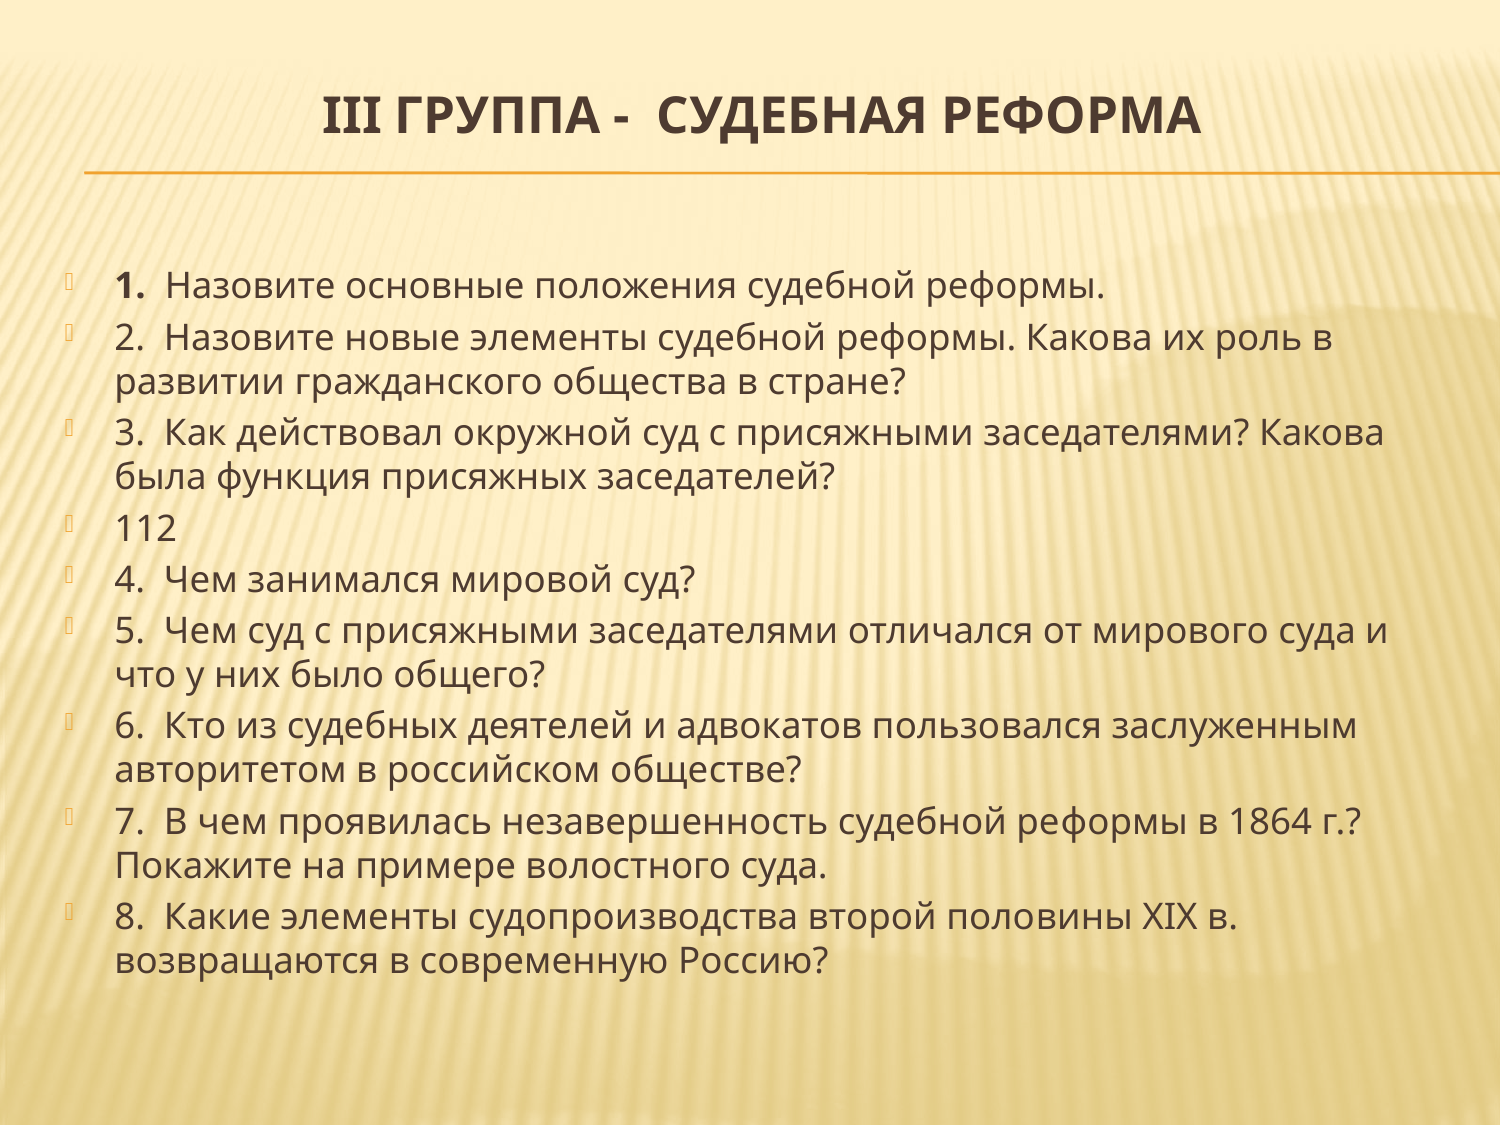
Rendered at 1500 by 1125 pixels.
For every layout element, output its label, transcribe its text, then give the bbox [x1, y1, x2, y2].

list 1. Назовите основные положения судебной реформы. 2. Назовите новые элементы судебной реформы. Како­ва их роль в развитии гражданского общества в стране? 3. Как действовал окружной суд с присяжными за­седателями? Какова была функция присяжных засе­дателей? 112 4. Чем занимался мировой суд? 5. Чем суд с присяжными заседателями отличался от мирового суда и что у них было общего? 6. Кто из судебных деятелей и адвокатов пользо­вался заслуженным авторитетом в российском обще­стве? 7. В чем проявилась незавершенность судебной ре­формы в 1864 г.? Покажите на примере волостного суда. 8. Какие элементы судопроизводства второй поло­вины XIX в. возвращаются в современную Россию? [50, 254, 1475, 998]
title III группа - Судебная реформа [50, 75, 1475, 213]
